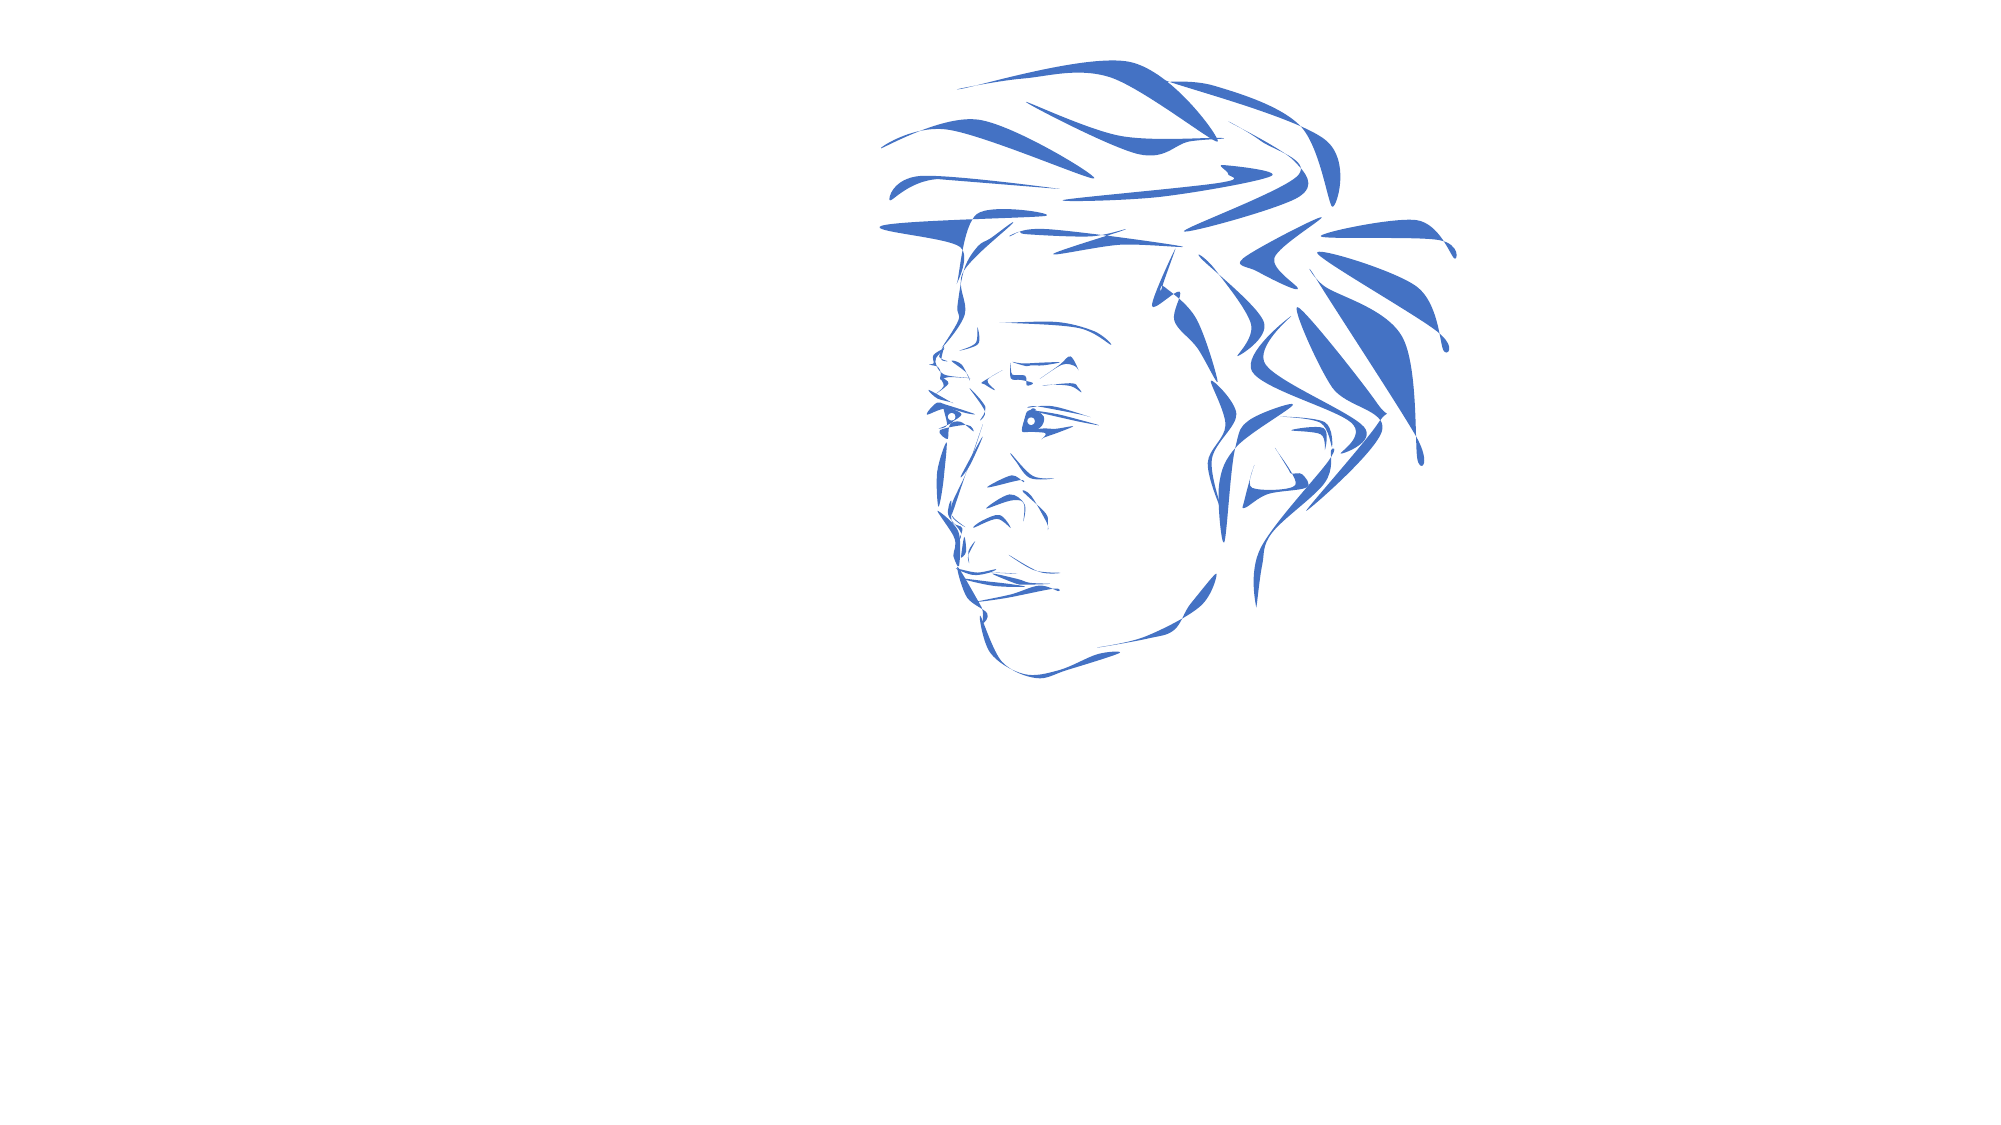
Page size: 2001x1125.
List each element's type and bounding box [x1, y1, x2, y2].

picture [429, 0, 1571, 1125]
